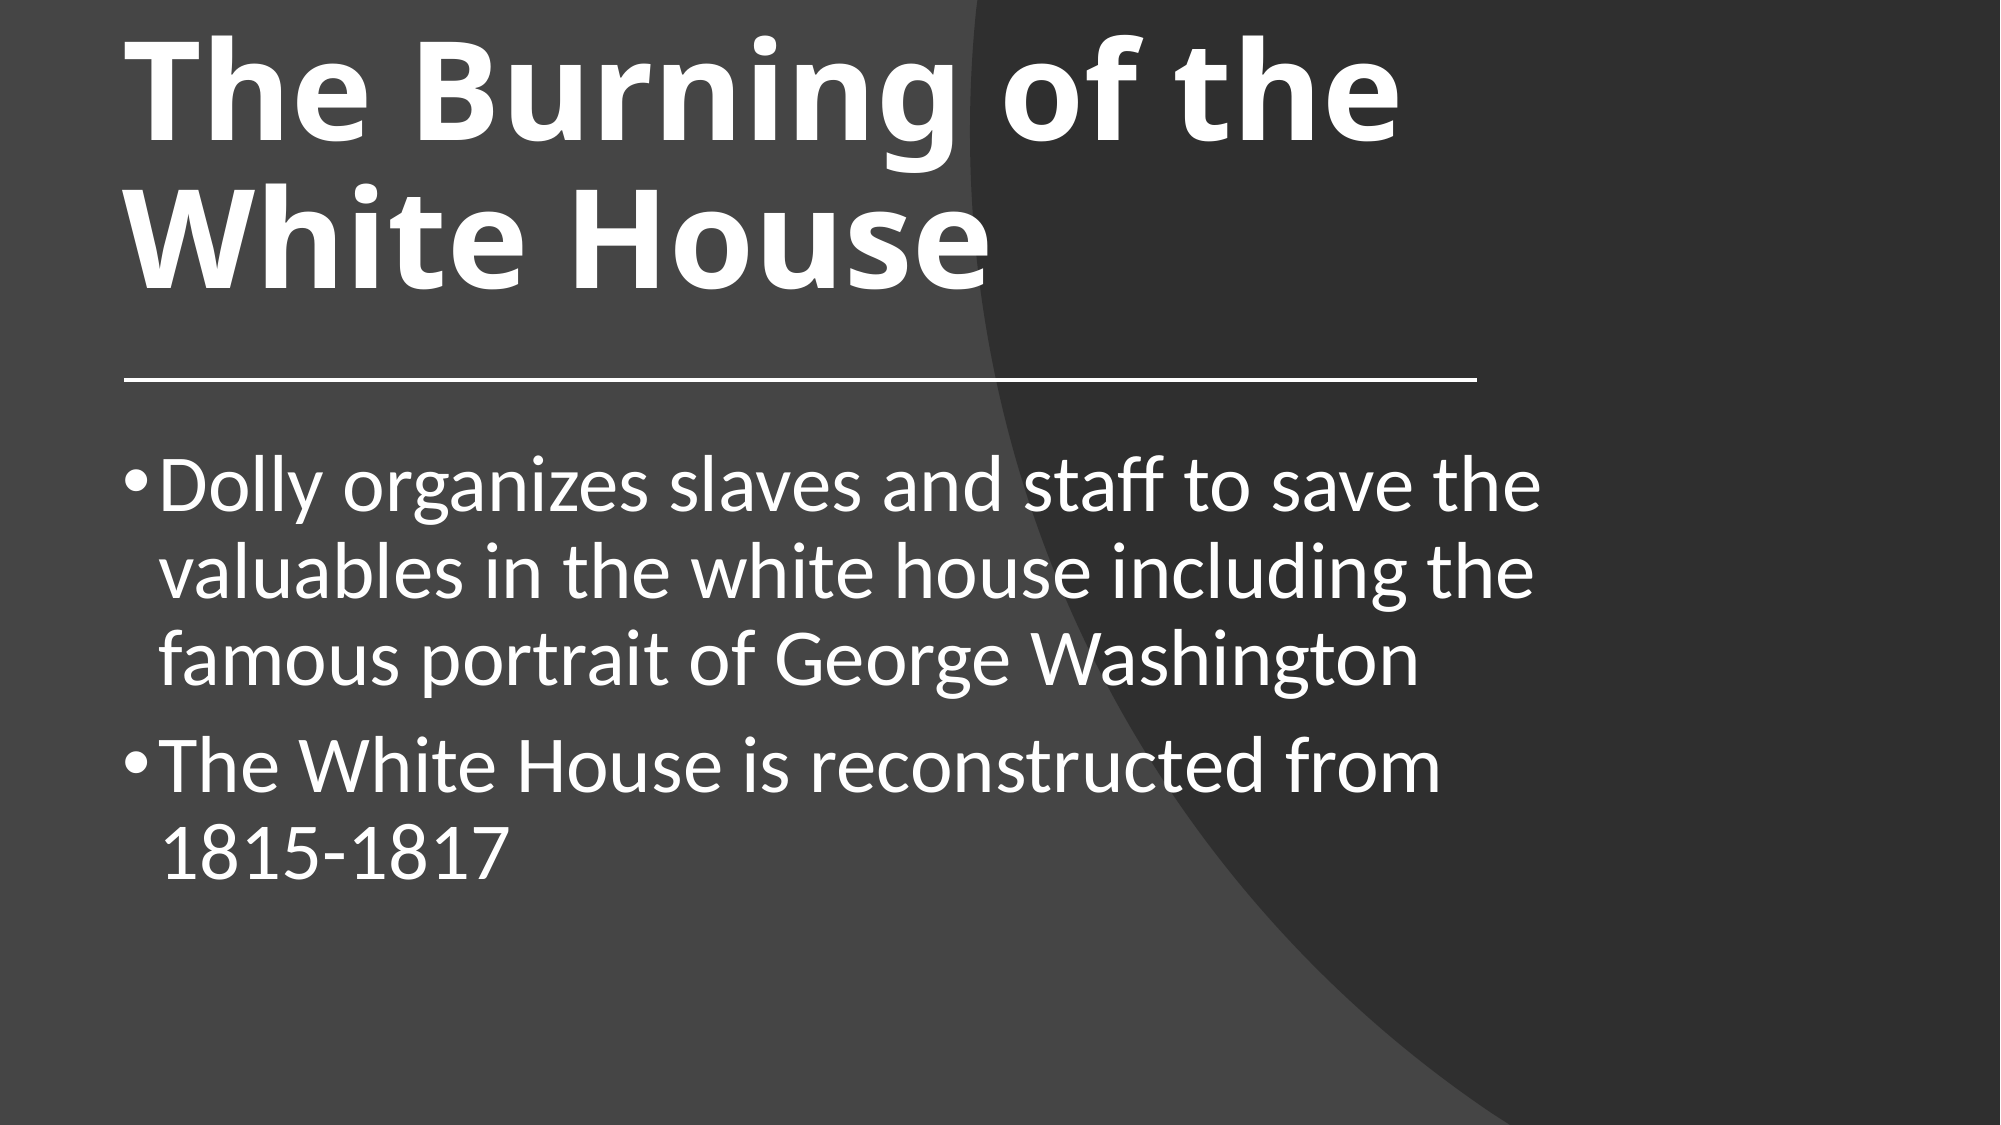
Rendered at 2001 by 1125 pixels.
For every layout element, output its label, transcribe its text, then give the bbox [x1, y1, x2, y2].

title The Burning of the White House [107, 59, 1586, 327]
text_box [971, 0, 2000, 1125]
list Dolly organizes slaves and staff to save the valuables in the white house including the famous portrait of George Washington The White House is reconstructed from 1815-1817 [107, 433, 1586, 980]
